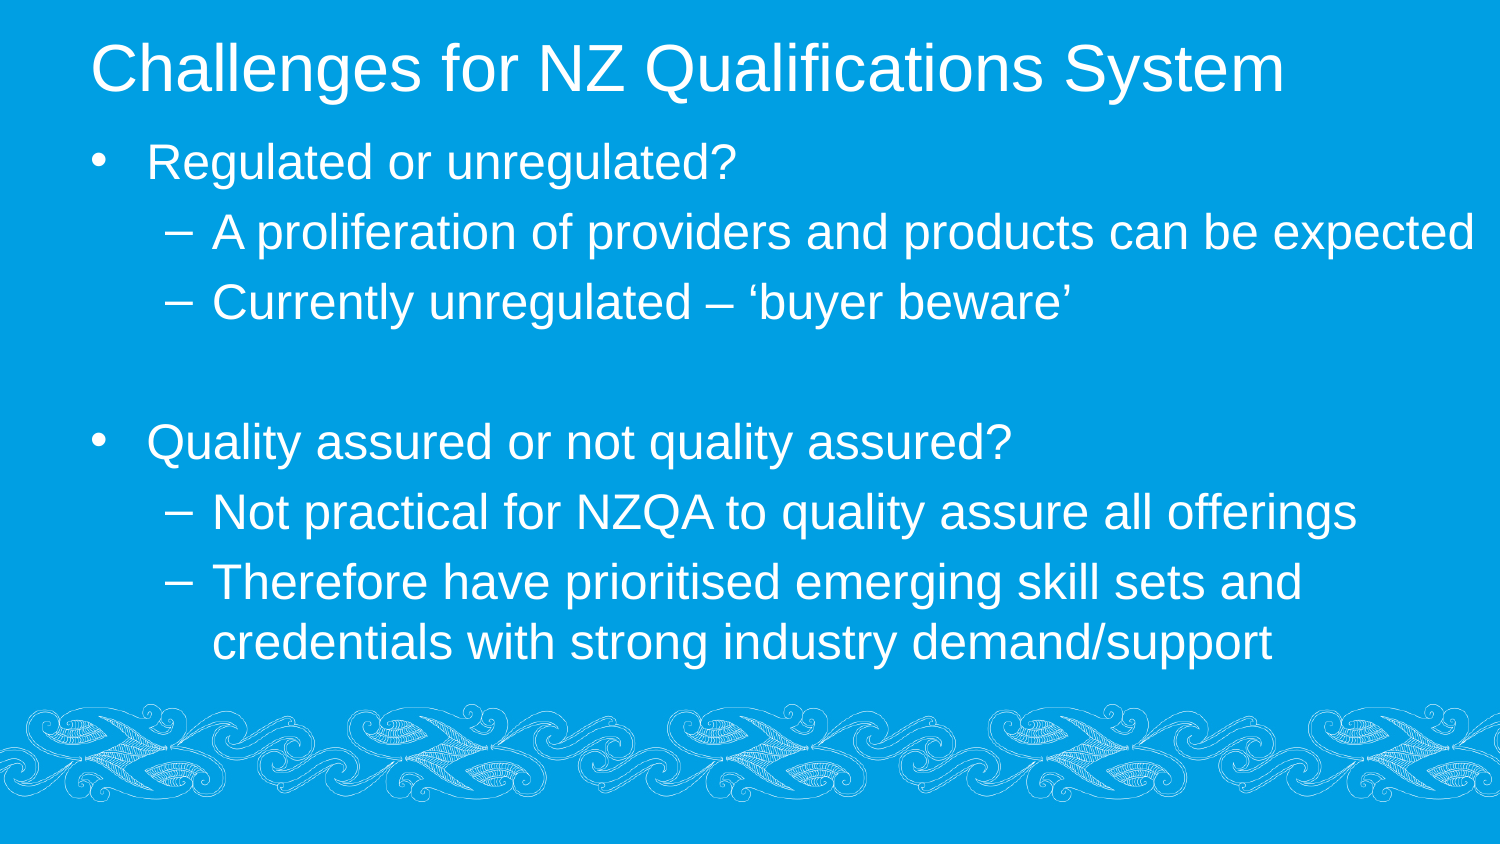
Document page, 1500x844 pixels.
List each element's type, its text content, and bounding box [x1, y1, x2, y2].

list Regulated or unregulated? A proliferation of providers and products can be expected Currently unregulated – ‘buyer beware’ Quality assured or not quality assured? Not practical for NZQA to quality assure all offerings Therefore have prioritised emerging skill sets and credentials with strong industry demand/support [75, 121, 1500, 799]
title Challenges for NZ Qualifications System [75, 0, 1425, 121]
